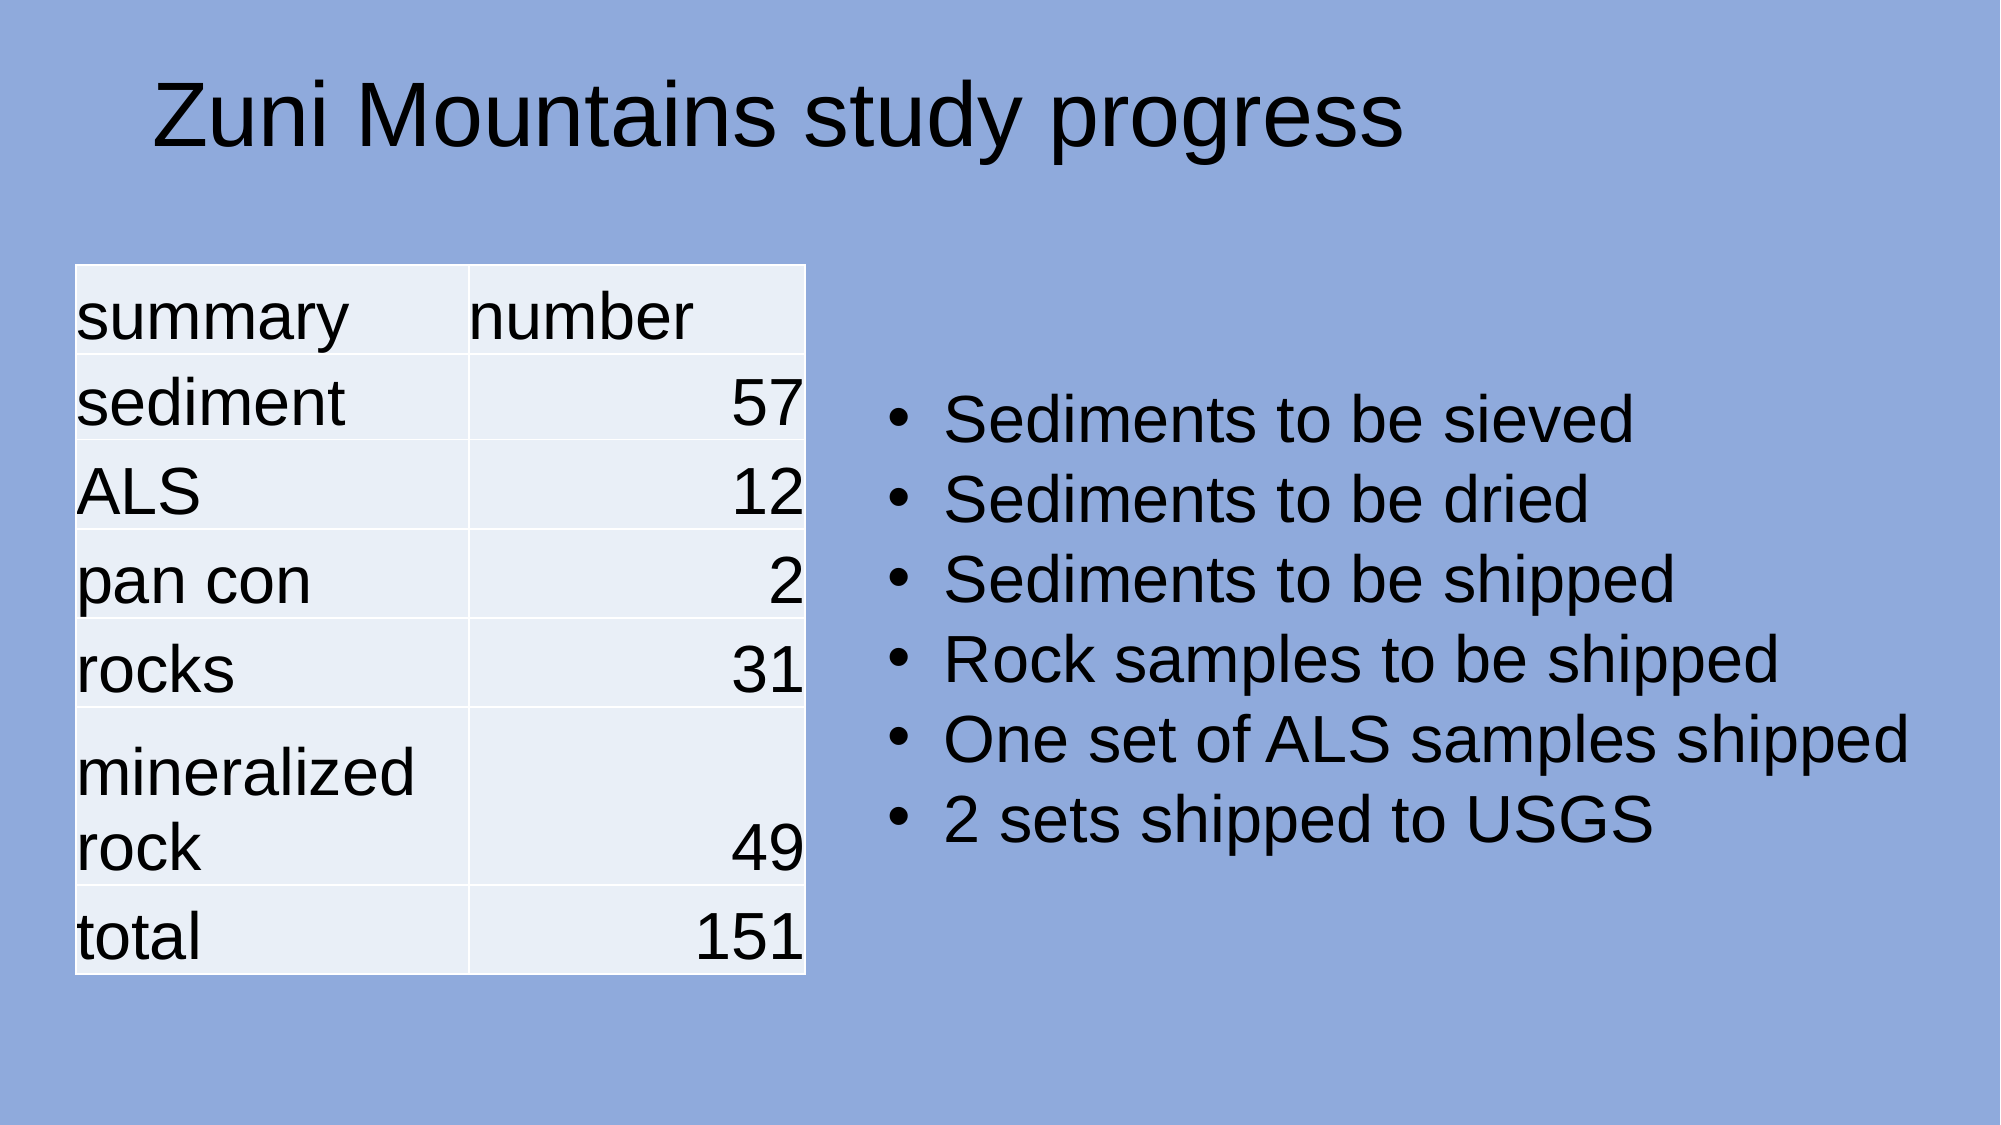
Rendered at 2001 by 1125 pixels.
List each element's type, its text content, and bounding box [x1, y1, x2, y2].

table_cell mineralized rock [77, 708, 468, 884]
table_cell pan con [77, 530, 468, 617]
table_cell ALS [77, 440, 468, 528]
table_cell total [77, 886, 468, 973]
table_cell rocks [77, 619, 468, 706]
table_header summary [77, 266, 468, 353]
table_cell 57 [470, 355, 804, 439]
table_cell 49 [470, 708, 804, 884]
table_cell 151 [470, 886, 804, 973]
text_box Zuni Mountains study progress [137, 59, 1863, 278]
table_cell 12 [470, 440, 804, 528]
text_box Sediments to be sieved Sediments to be dried Sediments to be shipped Rock samples to be shipped One set of ALS samples shipped 2 sets shipped to USGS [872, 368, 1926, 944]
table_header number [470, 266, 804, 353]
table_cell sediment [77, 355, 468, 439]
table_cell 2 [470, 530, 804, 617]
table_cell 31 [470, 619, 804, 706]
